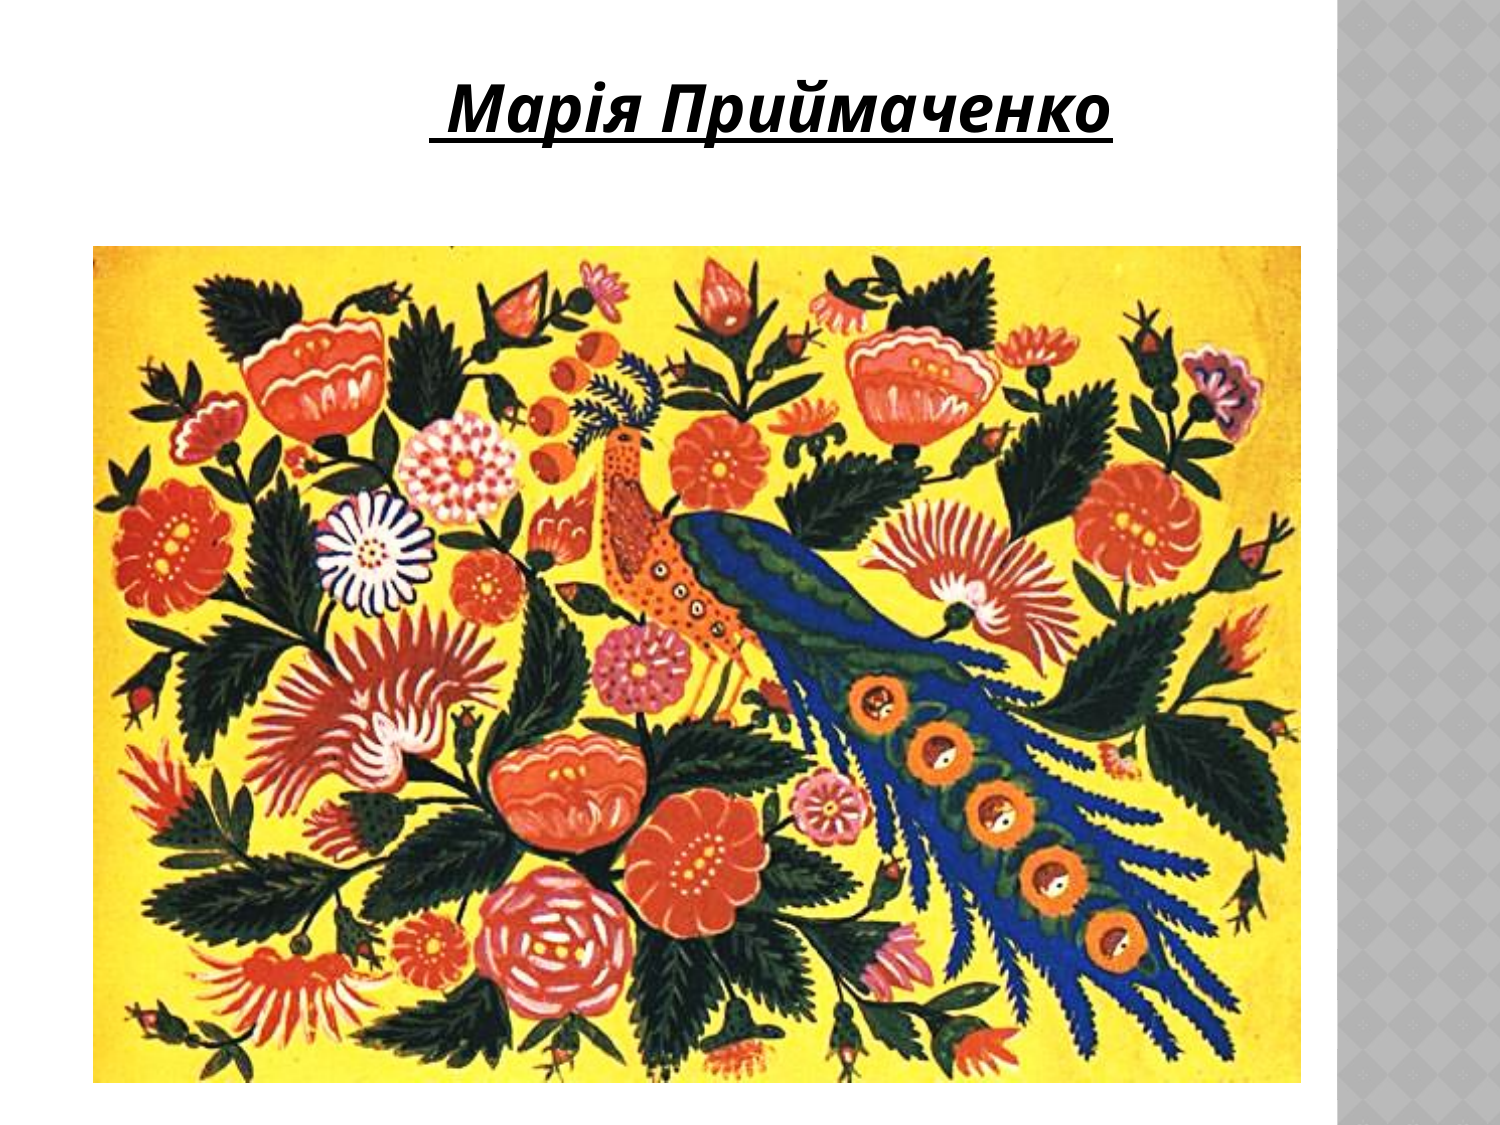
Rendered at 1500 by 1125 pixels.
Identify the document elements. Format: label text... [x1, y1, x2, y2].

picture [93, 245, 1302, 1084]
text_box Марія Приймаченко [414, 58, 1128, 154]
